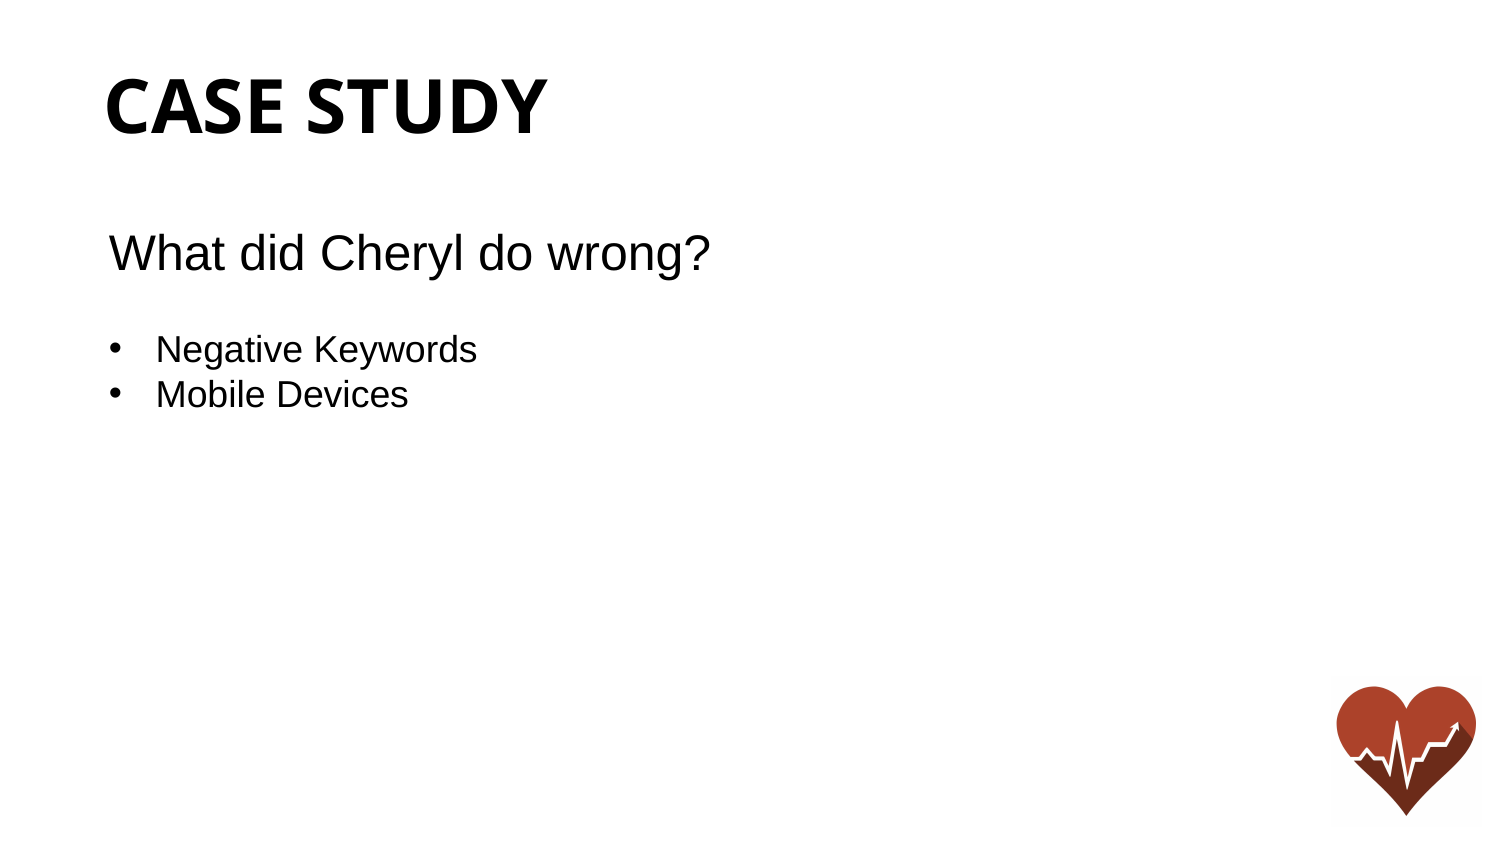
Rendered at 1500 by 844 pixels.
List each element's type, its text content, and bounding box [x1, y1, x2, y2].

list What did Cheryl do wrong? Negative Keywords Mobile Devices [75, 205, 1425, 808]
text_box CASE STUDY [88, 43, 1425, 190]
picture [1331, 676, 1482, 827]
